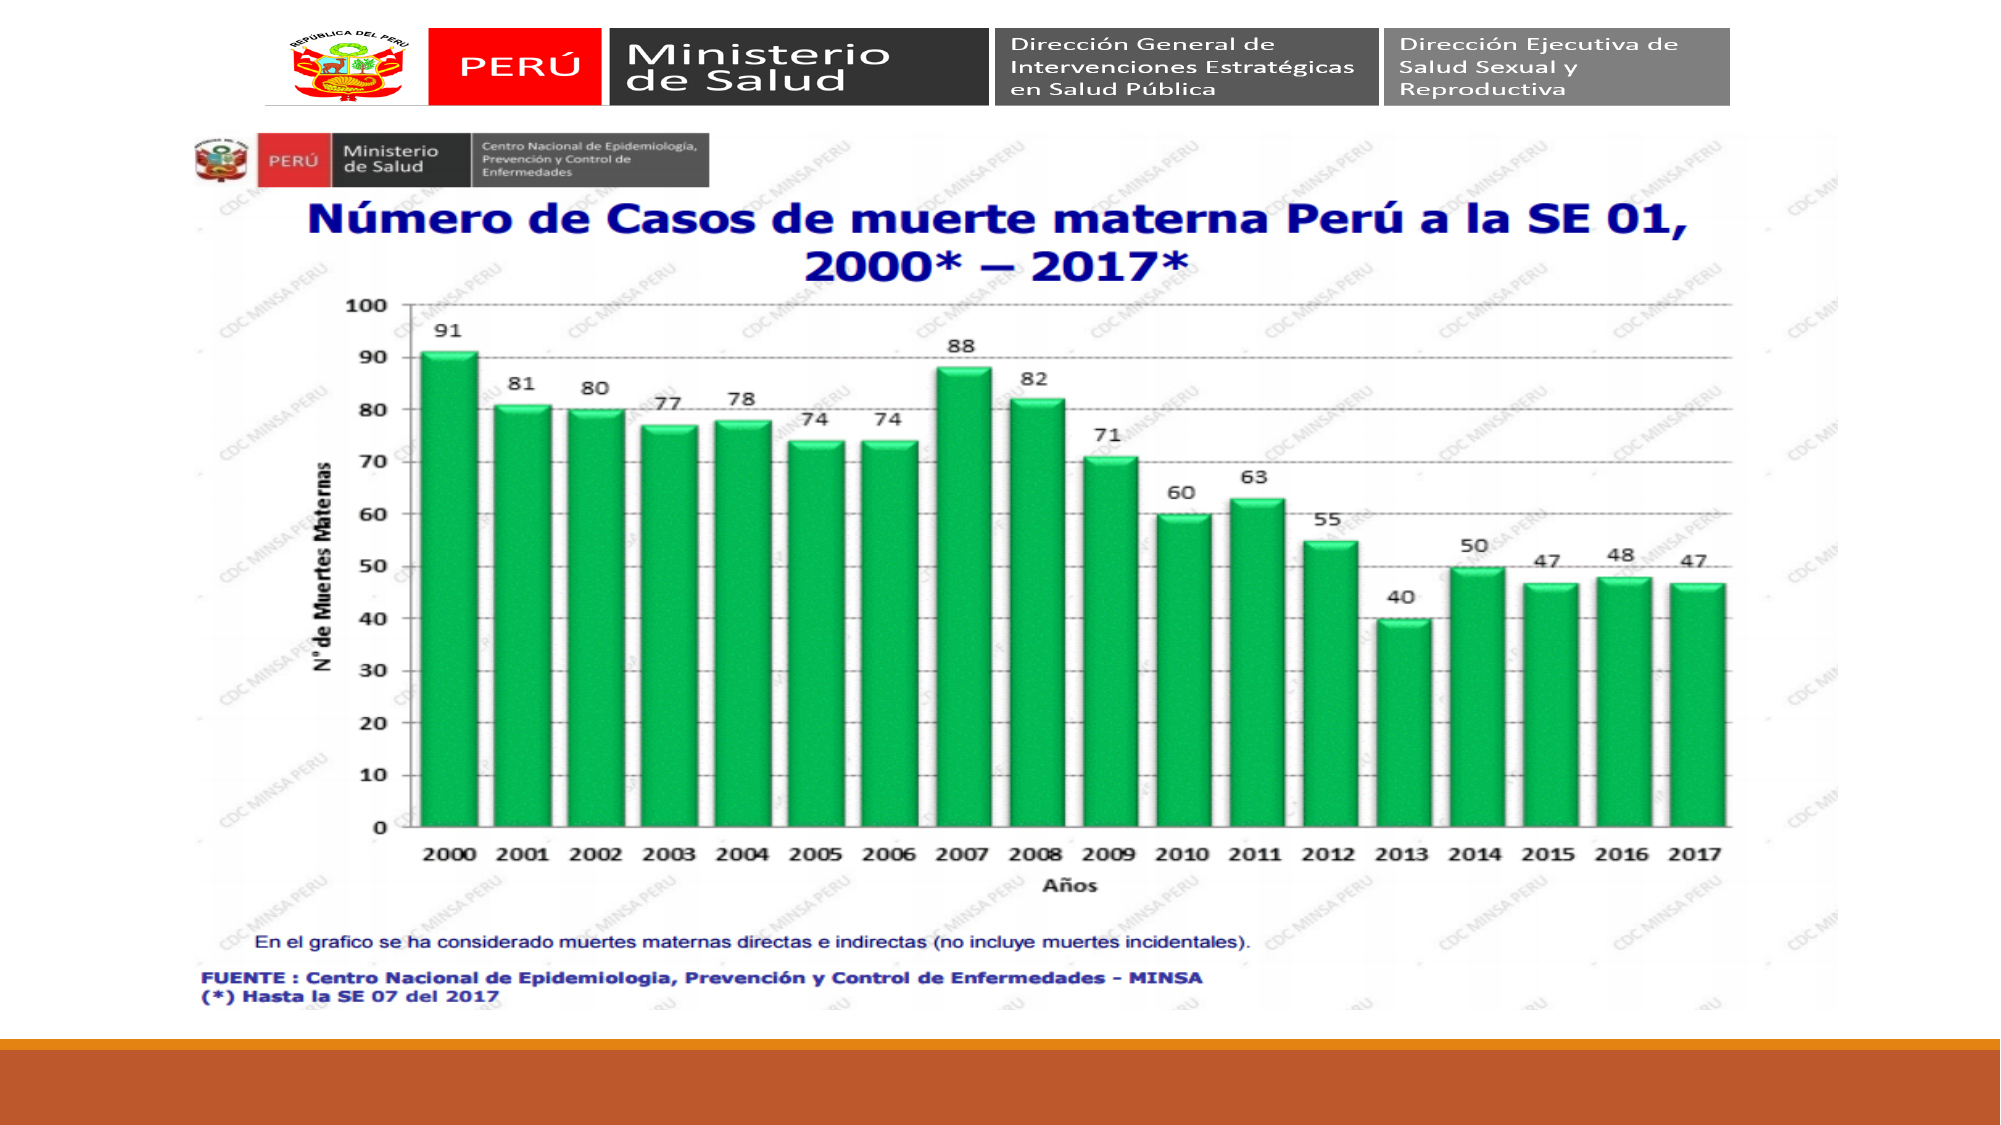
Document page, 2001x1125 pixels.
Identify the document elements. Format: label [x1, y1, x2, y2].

picture [264, 25, 1730, 111]
picture [193, 130, 1839, 1010]
